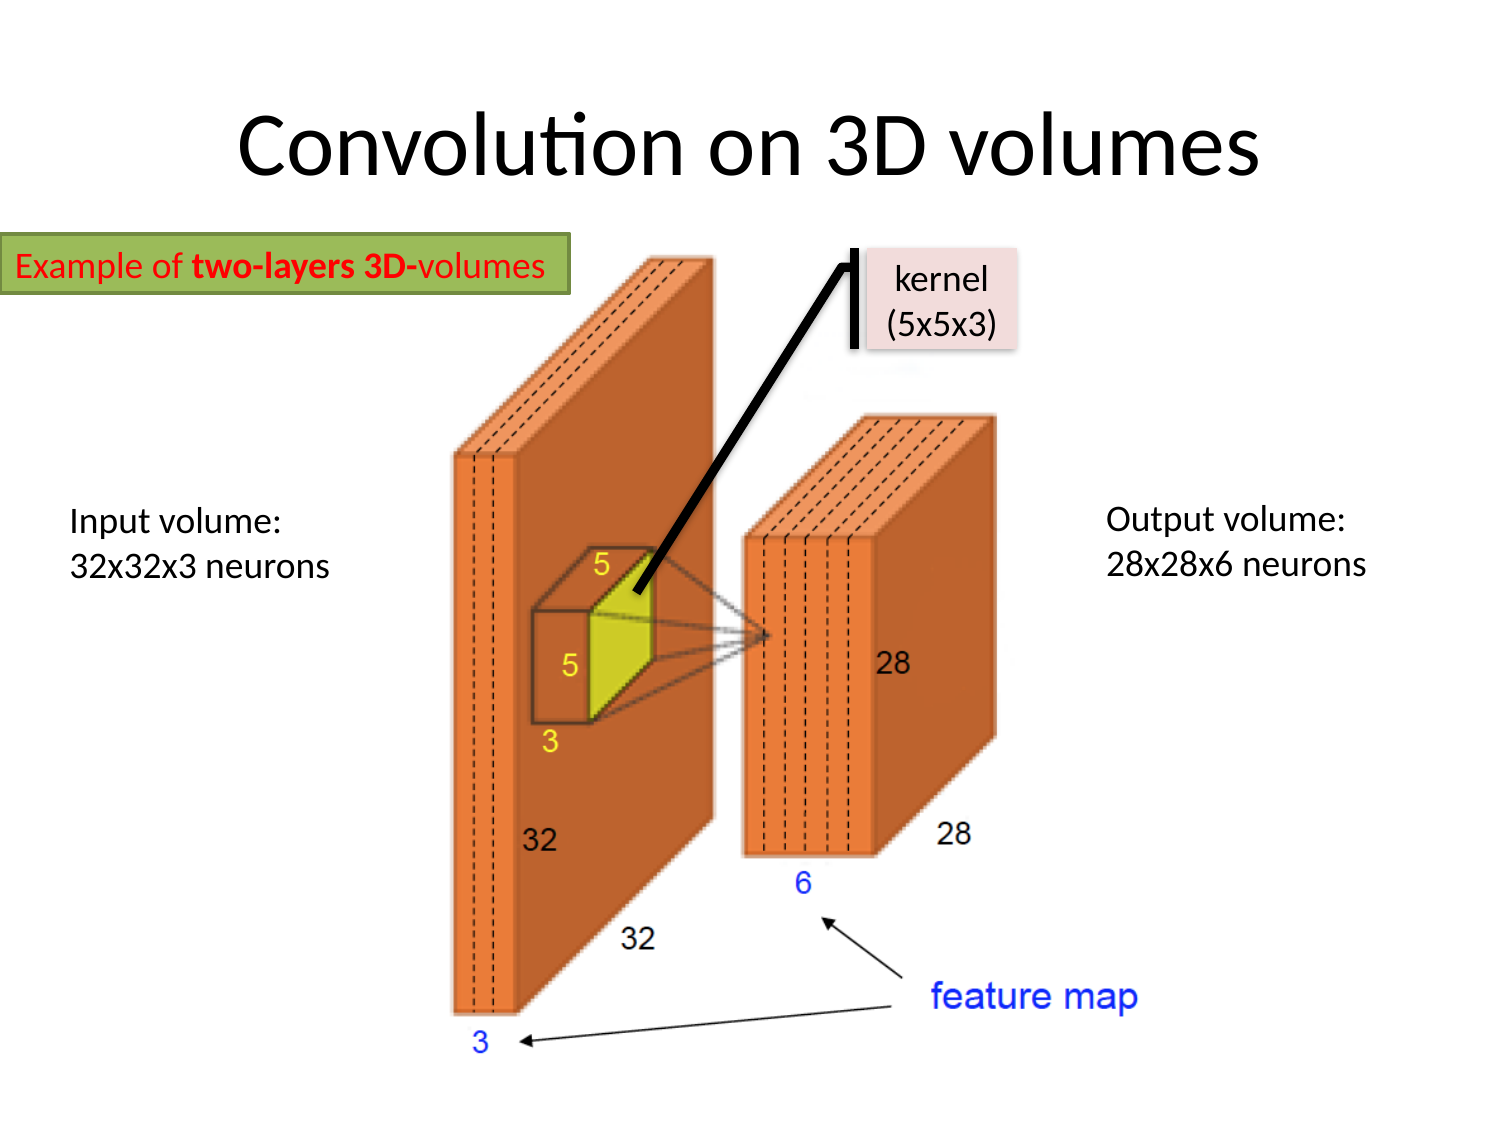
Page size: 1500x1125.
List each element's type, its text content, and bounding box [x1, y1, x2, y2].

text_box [0, 230, 1500, 1076]
title Convolution on 3D volumes [75, 45, 1425, 228]
